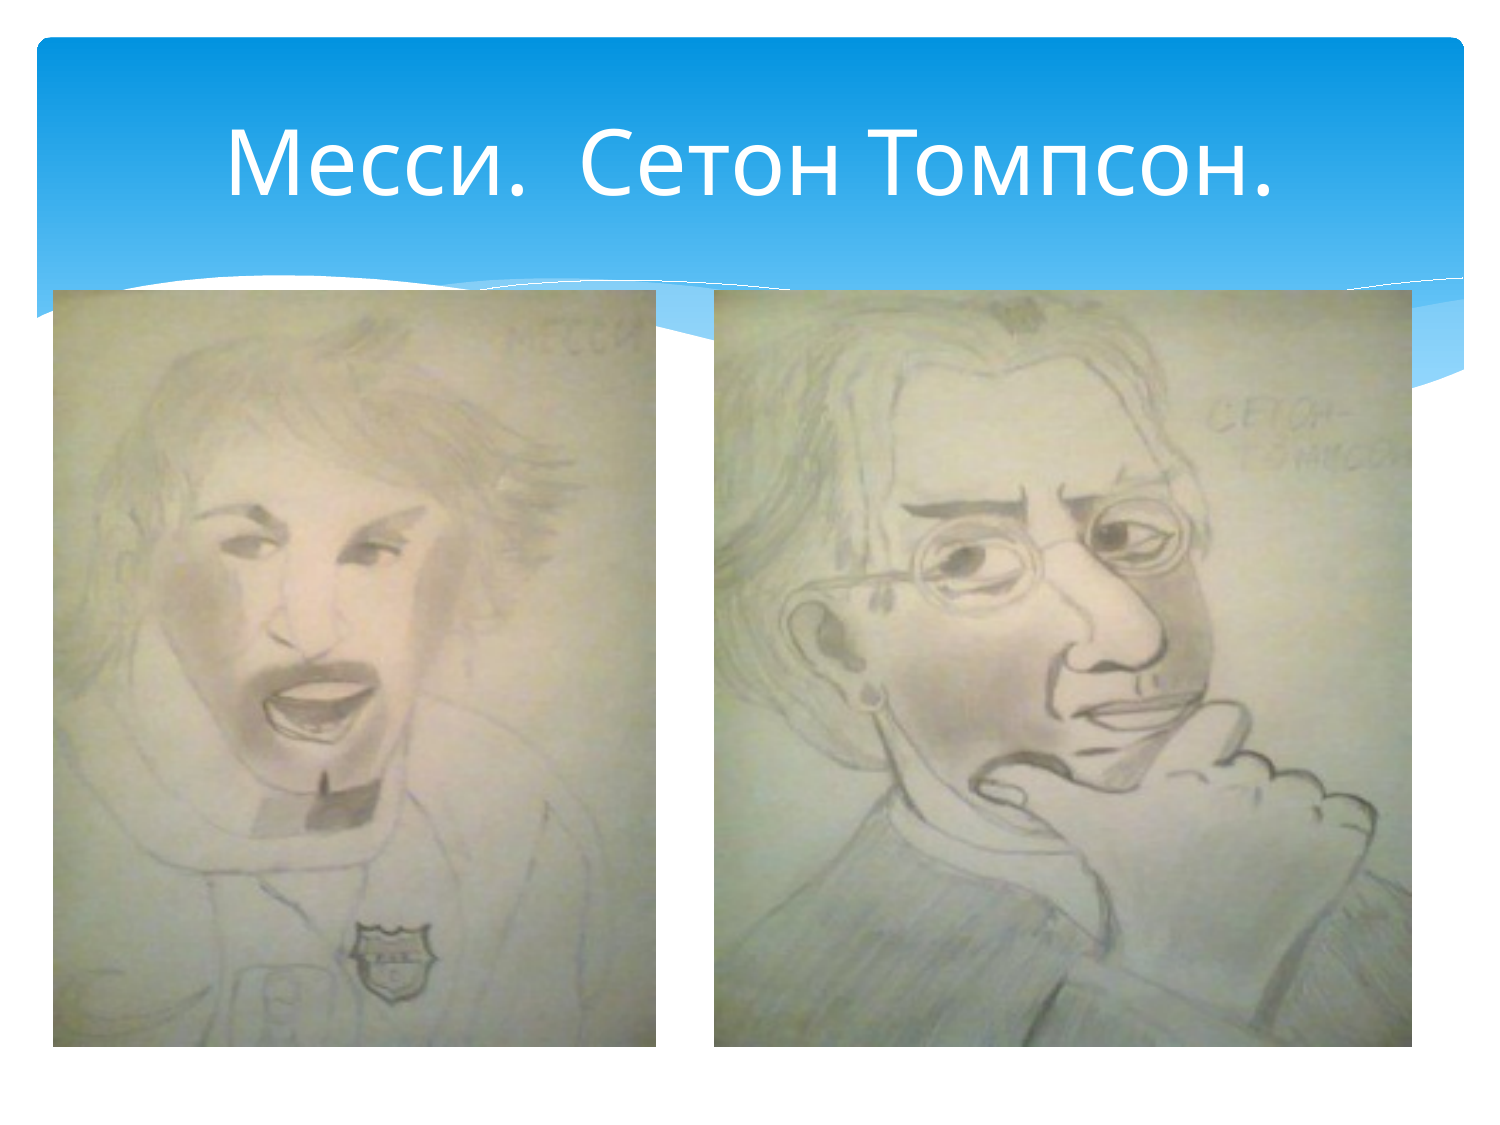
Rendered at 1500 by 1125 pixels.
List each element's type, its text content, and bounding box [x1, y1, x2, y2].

title Месси. Сетон Томпсон. [75, 55, 1425, 261]
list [714, 290, 1412, 1047]
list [52, 290, 656, 1047]
